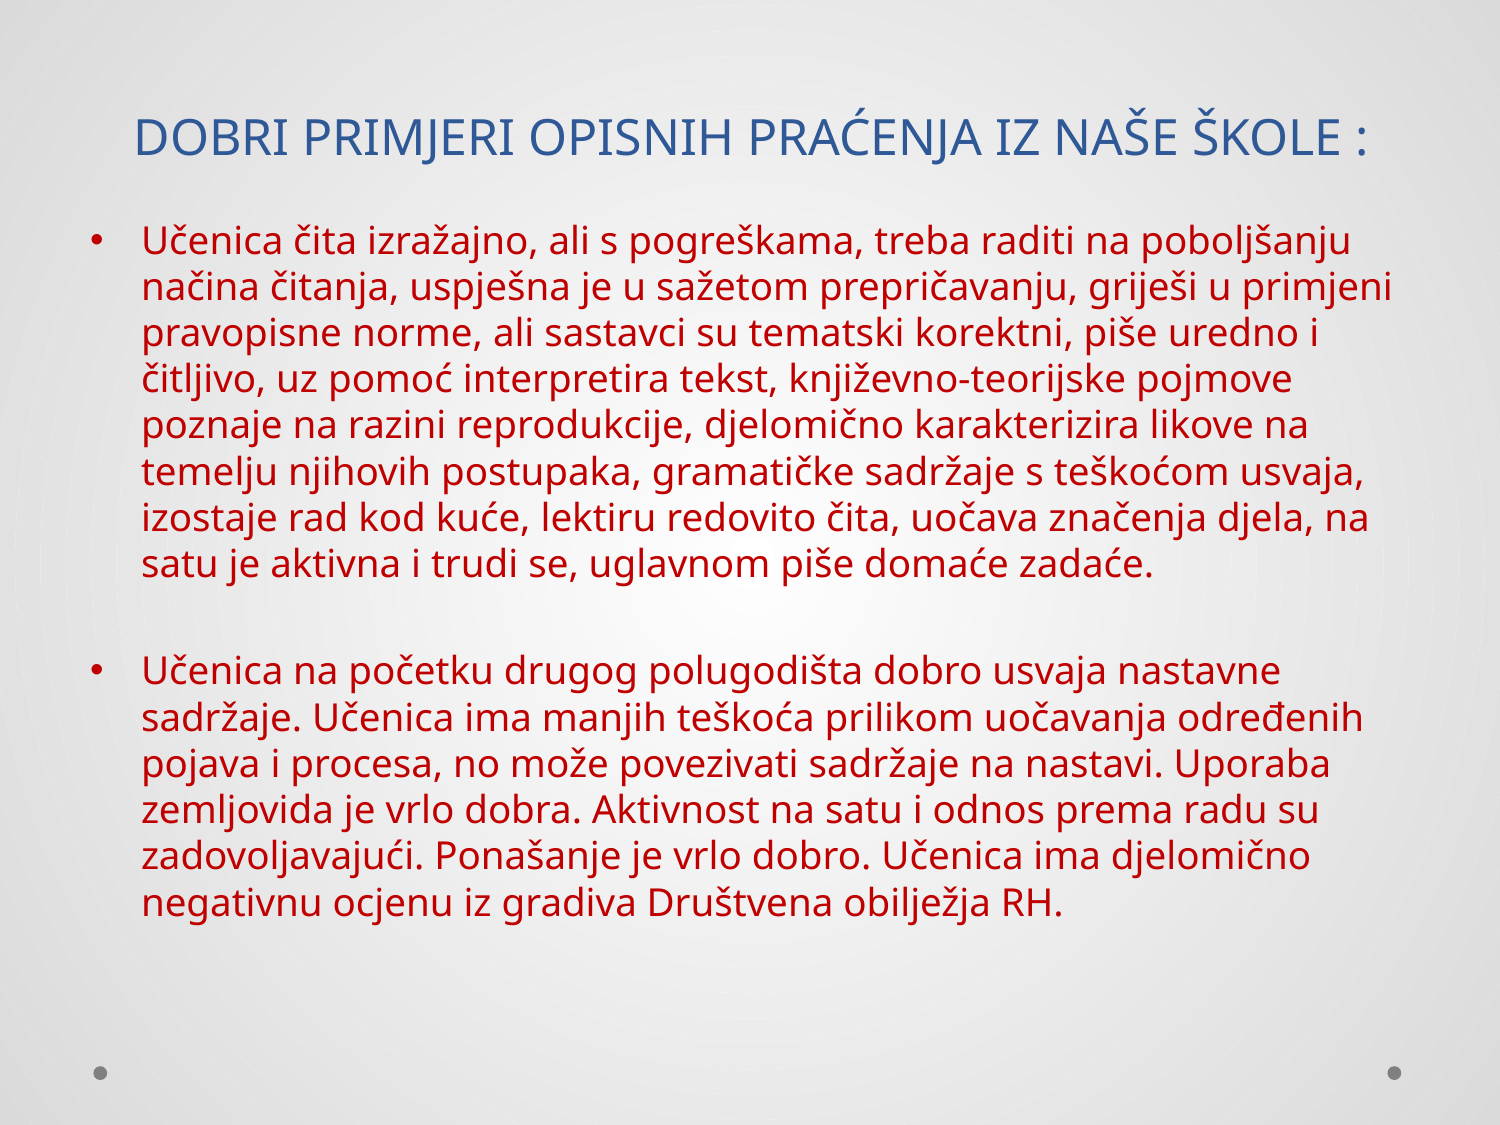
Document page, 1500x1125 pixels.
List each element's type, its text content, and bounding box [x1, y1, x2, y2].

list Učenica čita izražajno, ali s pogreškama, treba raditi na poboljšanju načina čitanja, uspješna je u sažetom prepričavanju, griješi u primjeni pravopisne norme, ali sastavci su tematski korektni, piše uredno i čitljivo, uz pomoć interpretira tekst, književno-teorijske pojmove poznaje na razini reprodukcije, djelomično karakterizira likove na temelju njihovih postupaka, gramatičke sadržaje s teškoćom usvaja, izostaje rad kod kuće, lektiru redovito čita, uočava značenja djela, na satu je aktivna i trudi se, uglavnom piše domaće zadaće. Učenica na početku drugog polugodišta dobro usvaja nastavne sadržaje. Učenica ima manjih teškoća prilikom uočavanja određenih pojava i procesa, no može povezivati sadržaje na nastavi. Uporaba zemljovida je vrlo dobra. Aktivnost na satu i odnos prema radu su zadovoljavajući. Ponašanje je vrlo dobro. Učenica ima djelomično negativnu ocjenu iz gradiva Društvena obilježja RH. [75, 208, 1425, 1005]
title DOBRI PRIMJERI OPISNIH PRAĆENJA IZ NAŠE ŠKOLE : [76, 30, 1427, 294]
